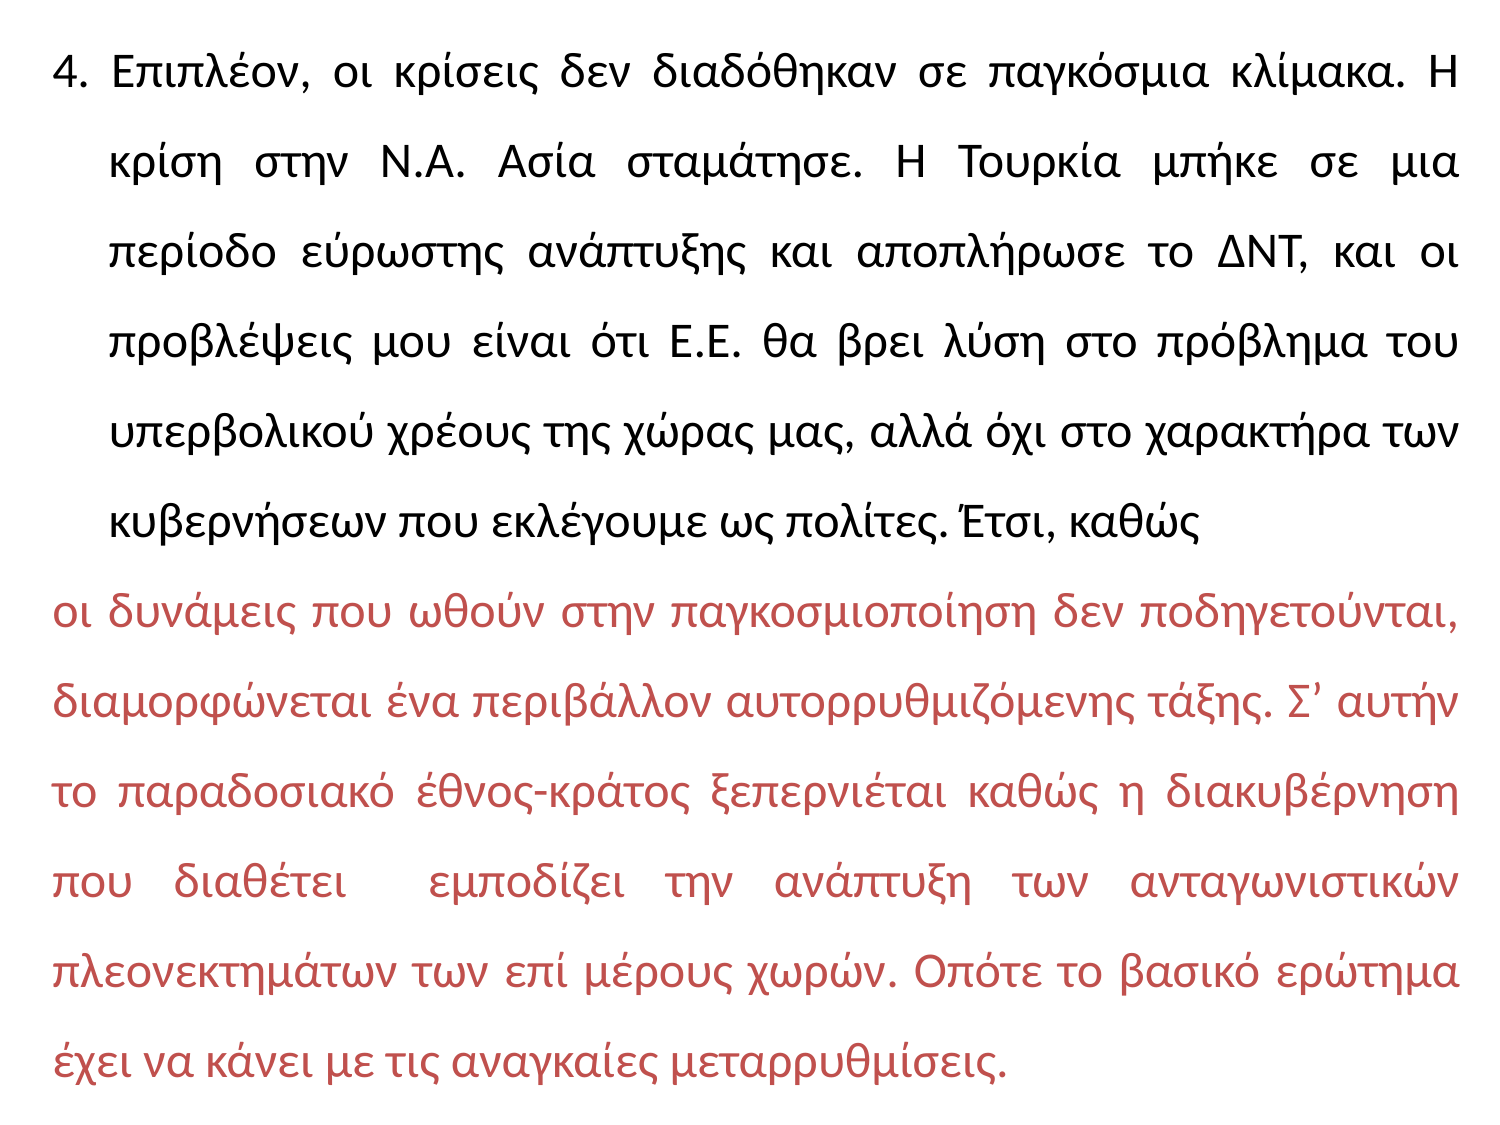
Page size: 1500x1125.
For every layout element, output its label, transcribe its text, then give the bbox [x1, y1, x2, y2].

text_box 4. Επιπλέον, οι κρίσεις δεν διαδόθηκαν σε παγκόσμια κλίμακα. Η κρίση στην Ν.Α. Ασία σταμάτησε. Η Τουρκία μπήκε σε μια περίοδο εύρωστης ανάπτυξης και αποπλήρωσε το ΔΝΤ, και οι προβλέψεις μου είναι ότι Ε.Ε. θα βρει λύση στο πρόβλημα του υπερβολικού χρέους της χώρας μας, αλλά όχι στο χαρακτήρα των κυβερνήσεων που εκλέγουμε ως πολίτες. Έτσι, καθώς οι δυνάμεις που ωθούν στην παγκοσμιοποίηση δεν ποδηγετούνται, διαμορφώνεται ένα περιβάλλον αυτορρυθμιζόμενης τάξης. Σ’ αυτήν το παραδοσιακό έθνος-κράτος ξεπερνιέται καθώς η διακυβέρνηση που διαθέτει εμποδίζει την ανάπτυξη των ανταγωνιστικών πλεονεκτημάτων των επί μέρους χωρών. Οπότε το βασικό ερώτημα έχει να κάνει με τις αναγκαίες μεταρρυθμίσεις. [37, 0, 1475, 1095]
